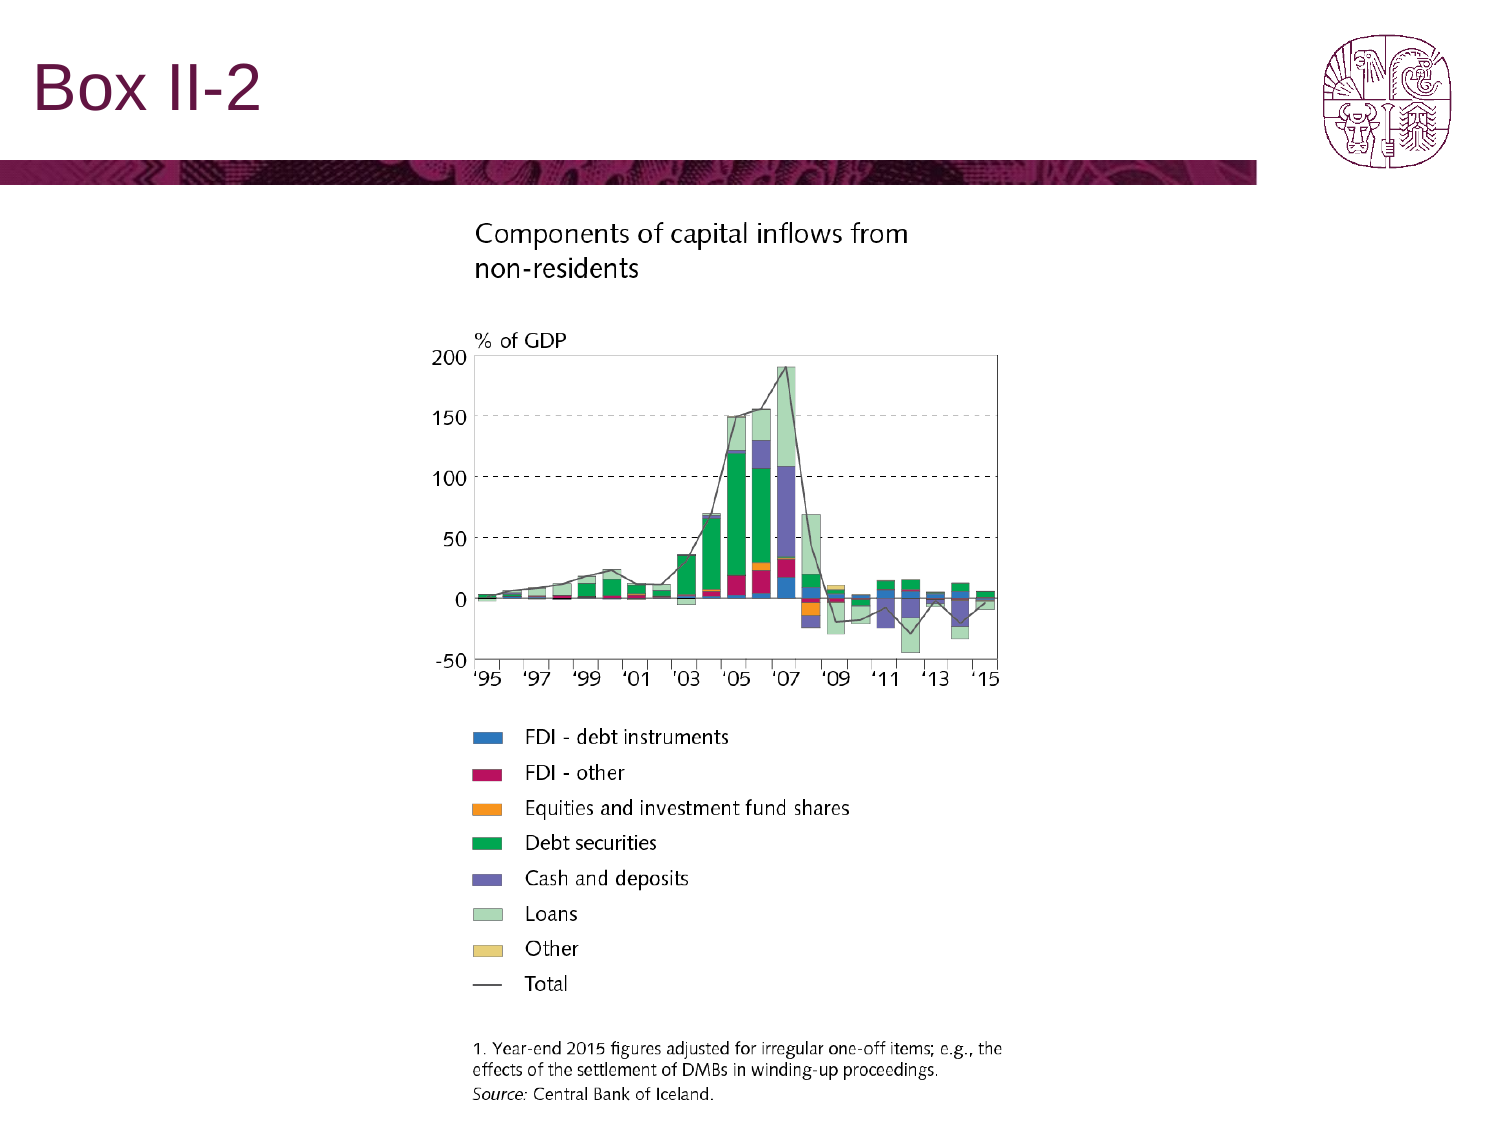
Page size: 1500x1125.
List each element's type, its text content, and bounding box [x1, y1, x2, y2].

picture [0, 160, 1258, 185]
picture [1316, 31, 1456, 173]
picture [430, 219, 1007, 1104]
title Box II-2 [17, 19, 1247, 149]
